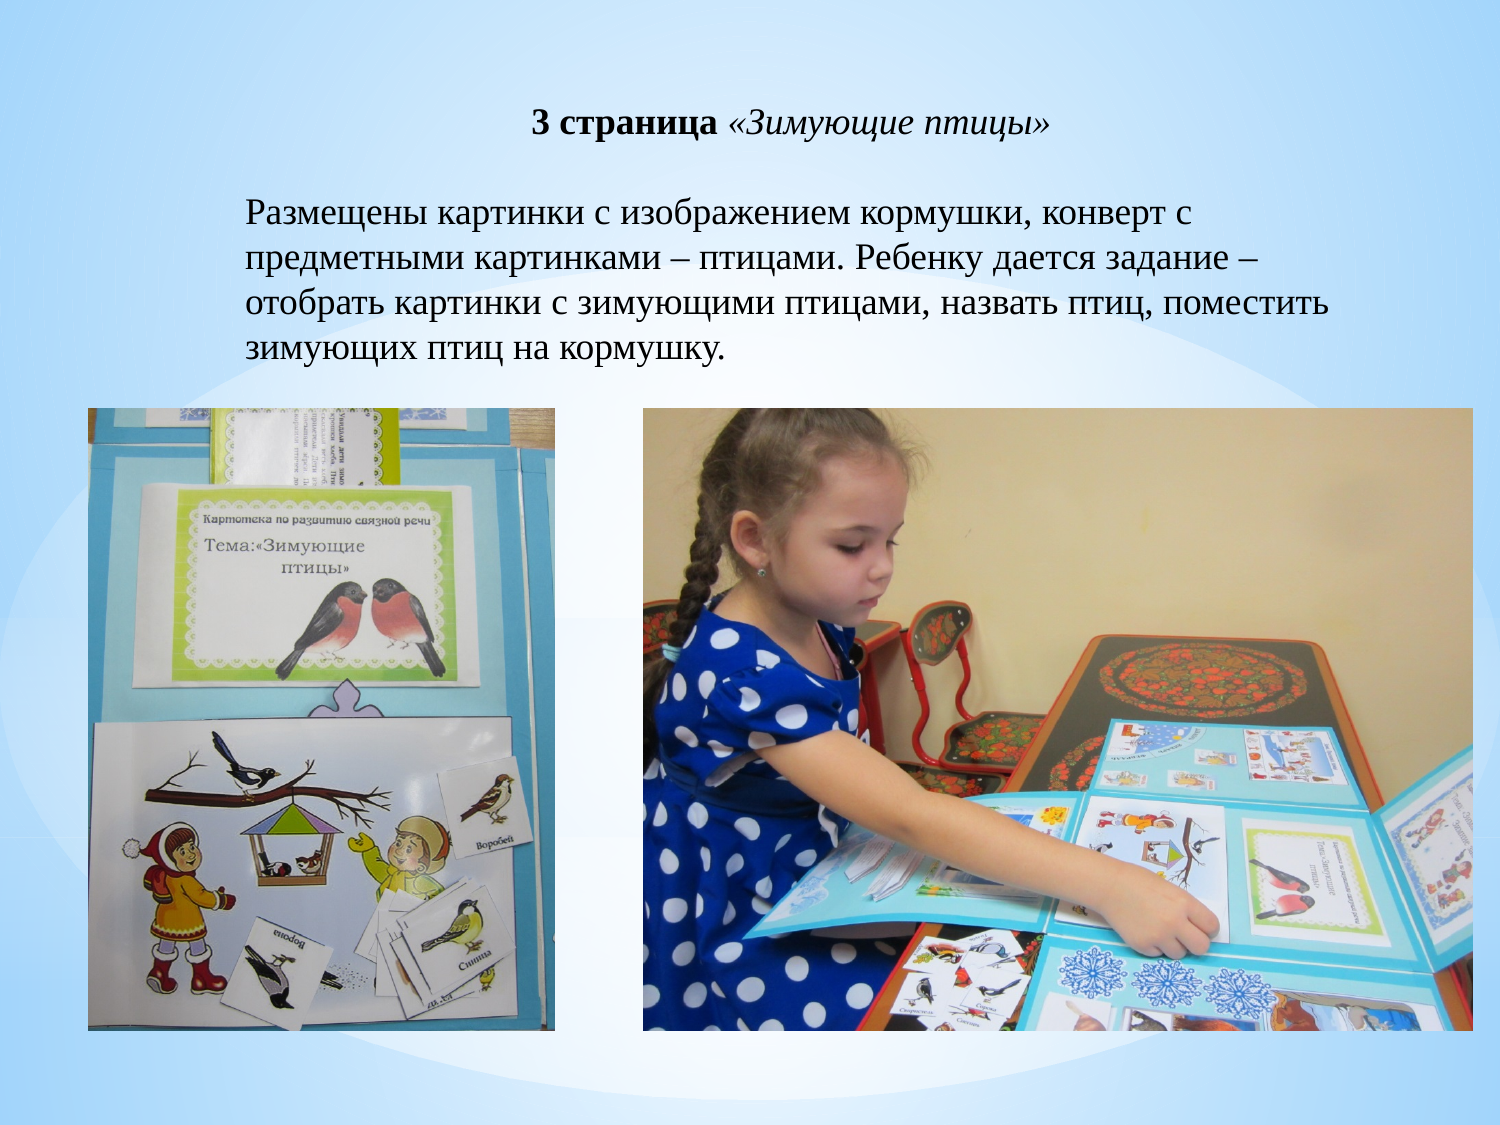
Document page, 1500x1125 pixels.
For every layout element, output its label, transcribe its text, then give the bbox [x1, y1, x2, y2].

text_box 3 страница «Зимующие птицы» Размещены картинки с изображением кормушки, конверт с предметными картинками – птицами. Ребенку дается задание – отобрать картинки с зимующими птицами, назвать птиц, поместить зимующих птиц на кормушку. [230, 89, 1353, 375]
picture [643, 408, 1473, 1031]
picture [88, 408, 555, 1031]
